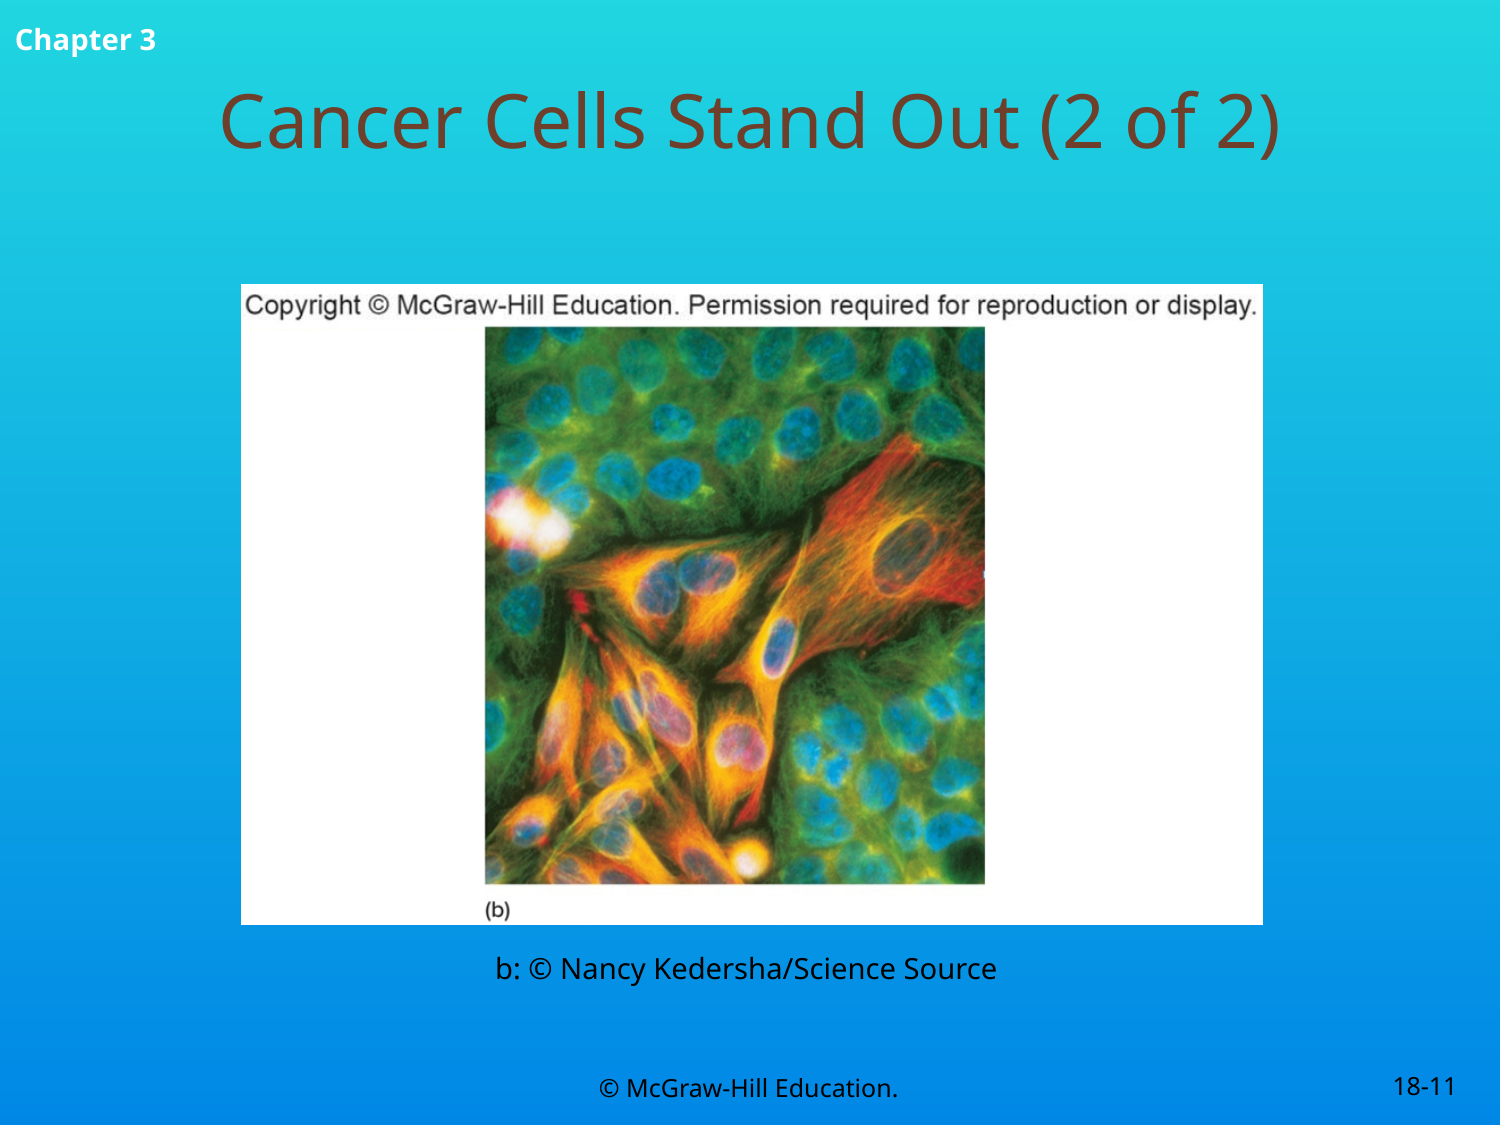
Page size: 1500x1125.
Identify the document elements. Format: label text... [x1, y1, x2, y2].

picture [235, 891, 239, 902]
title Cancer Cells Stand Out (2 of 2) [25, 24, 1475, 213]
picture [0, 284, 1500, 926]
list b: © Nancy Kedersha/Science Source [450, 942, 1043, 1013]
